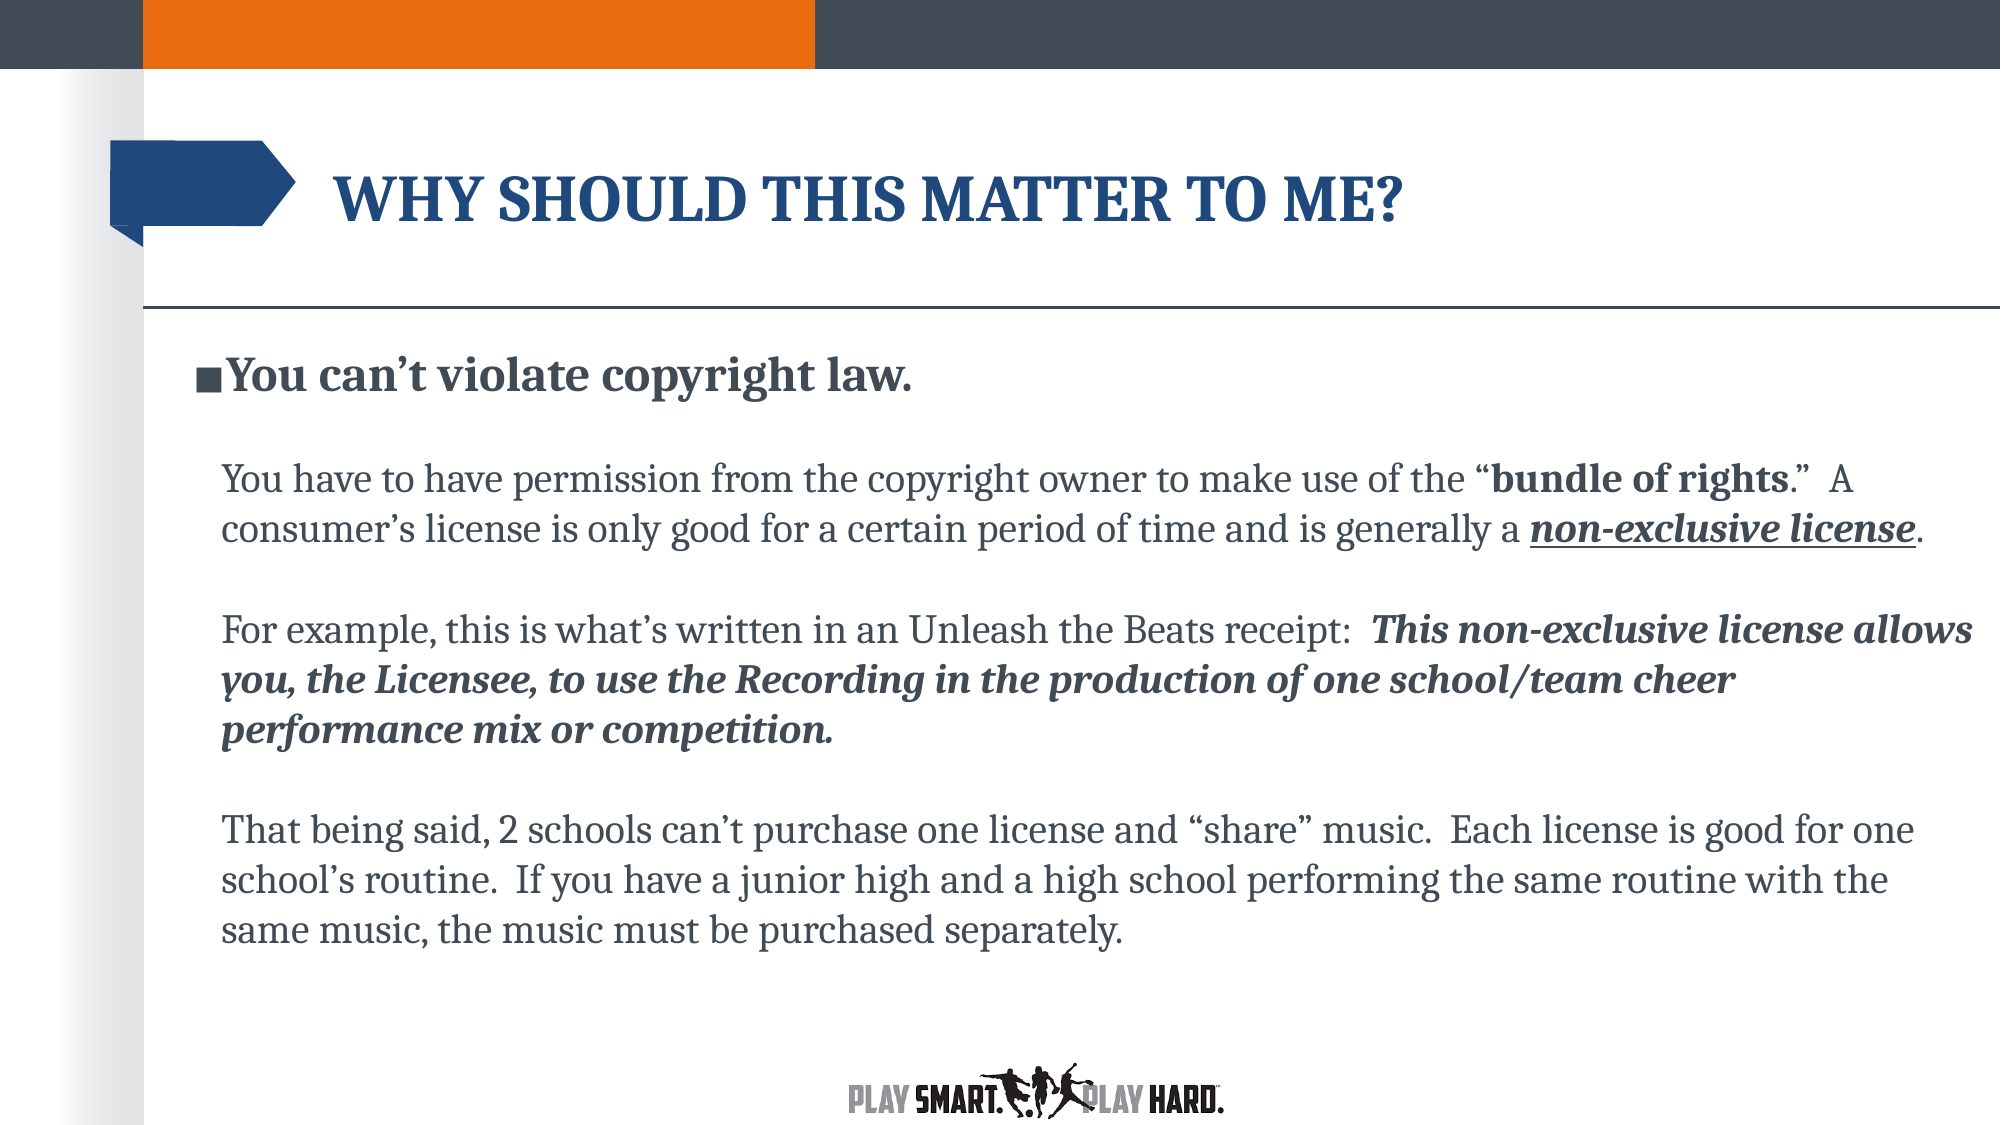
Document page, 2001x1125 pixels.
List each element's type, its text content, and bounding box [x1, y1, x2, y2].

title WHY SHOULD THIS MATTER TO ME? [318, 86, 1964, 284]
list You can’t violate copyright law. You have to have permission from the copyright owner to make use of the “bundle of rights.” A consumer’s license is only good for a certain period of time and is generally a non-exclusive license. For example, this is what’s written in an Unleash the Beats receipt: This non-exclusive license allows you, the Licensee, to use the Recording in the production of one school/team cheer performance mix or competition. That being said, 2 schools can’t purchase one license and “share” music. Each license is good for one school’s routine. If you have a junior high and a high school performing the same routine with the same music, the music must be purchased separately. [150, 326, 2000, 1125]
